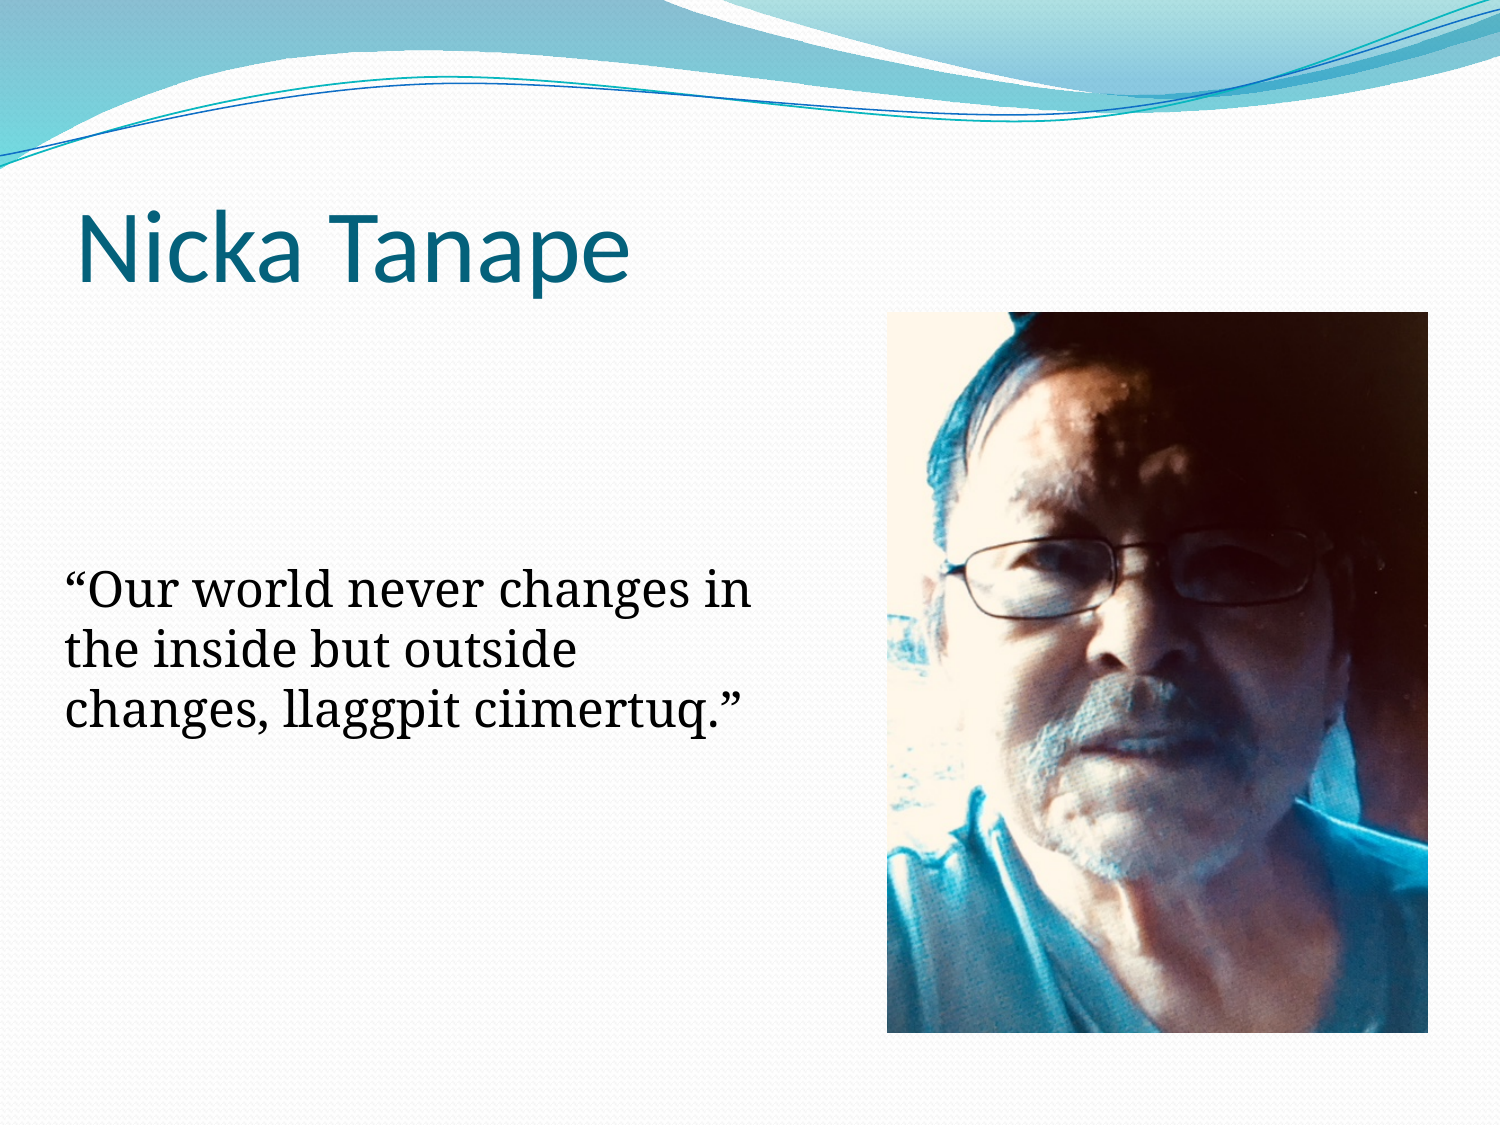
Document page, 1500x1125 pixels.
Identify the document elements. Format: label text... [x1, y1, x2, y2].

title Nicka Tanape [75, 115, 1425, 303]
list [887, 312, 1428, 1033]
text_box “Our world never changes in the inside but outside changes, llaggpit ciimertuq.” [49, 549, 800, 745]
